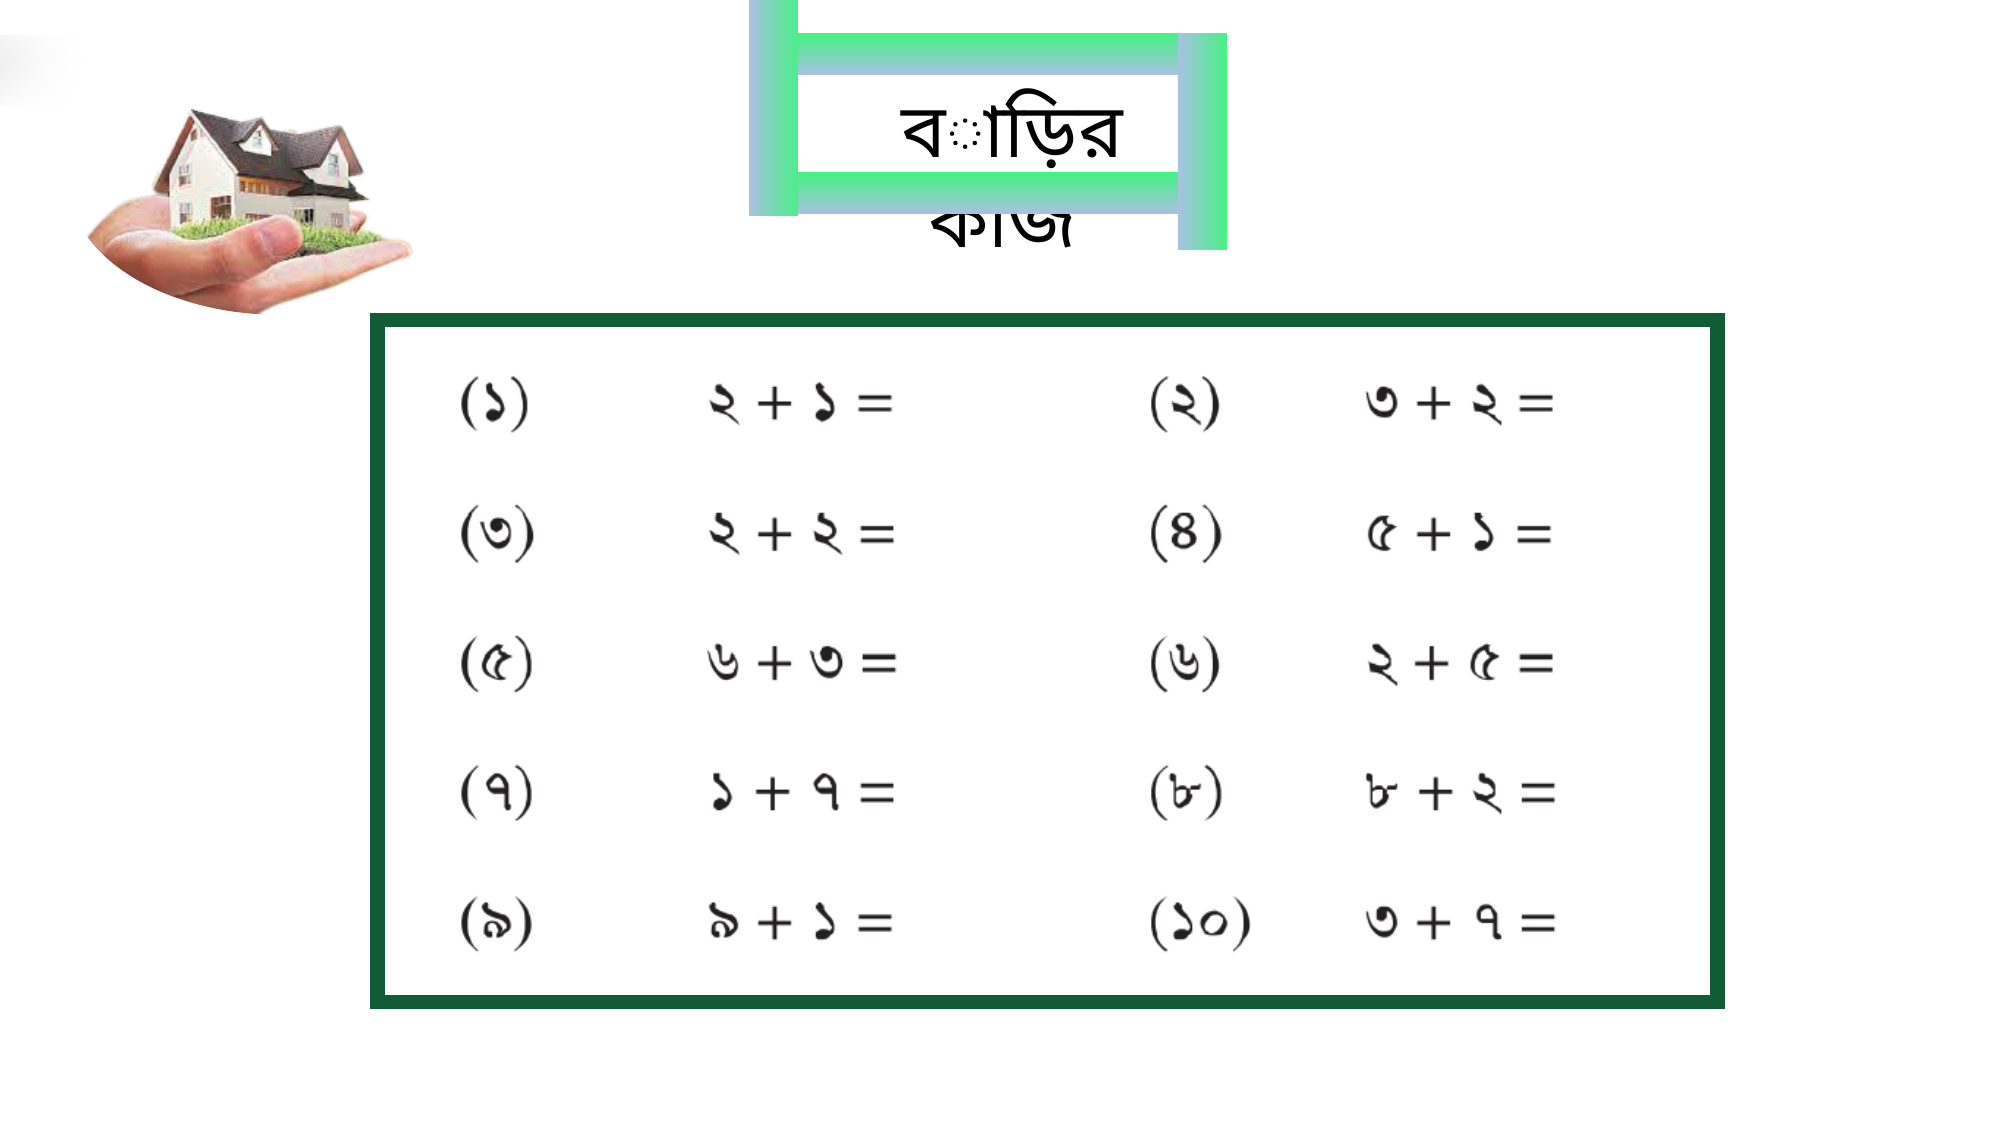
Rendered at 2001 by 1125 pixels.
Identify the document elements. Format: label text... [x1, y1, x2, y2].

text_box [1177, 33, 1228, 250]
text_box [799, 172, 1177, 215]
picture [67, 46, 492, 315]
text_box [799, 33, 1177, 76]
text_box বাড়ির কাজ [837, 215, 1188, 270]
text_box [748, 0, 799, 217]
text_box বাড়ির কাজ [837, 76, 1177, 172]
picture [384, 327, 1711, 995]
